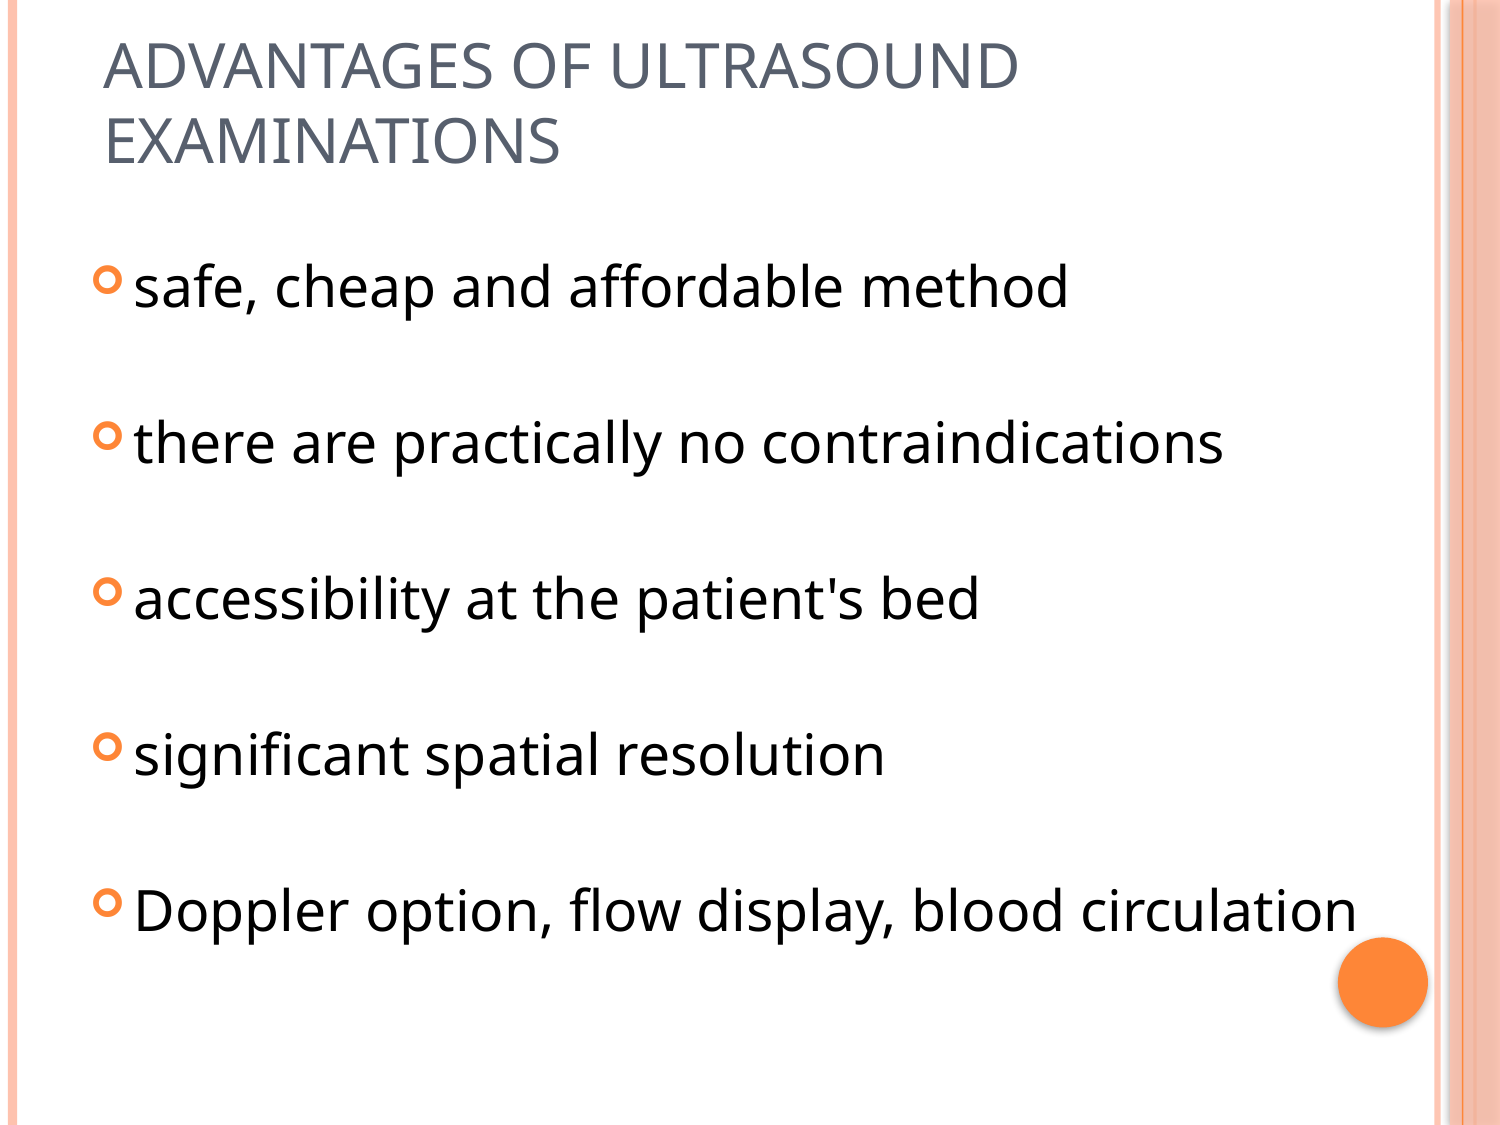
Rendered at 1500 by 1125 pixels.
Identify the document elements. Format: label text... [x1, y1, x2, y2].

title Advantages of ultrasound examinations [88, 0, 1314, 183]
list safe, cheap and affordable method there are practically no contraindications accessibility at the patient's bed significant spatial resolution Doppler option, flow display, blood circulation [75, 243, 1436, 965]
